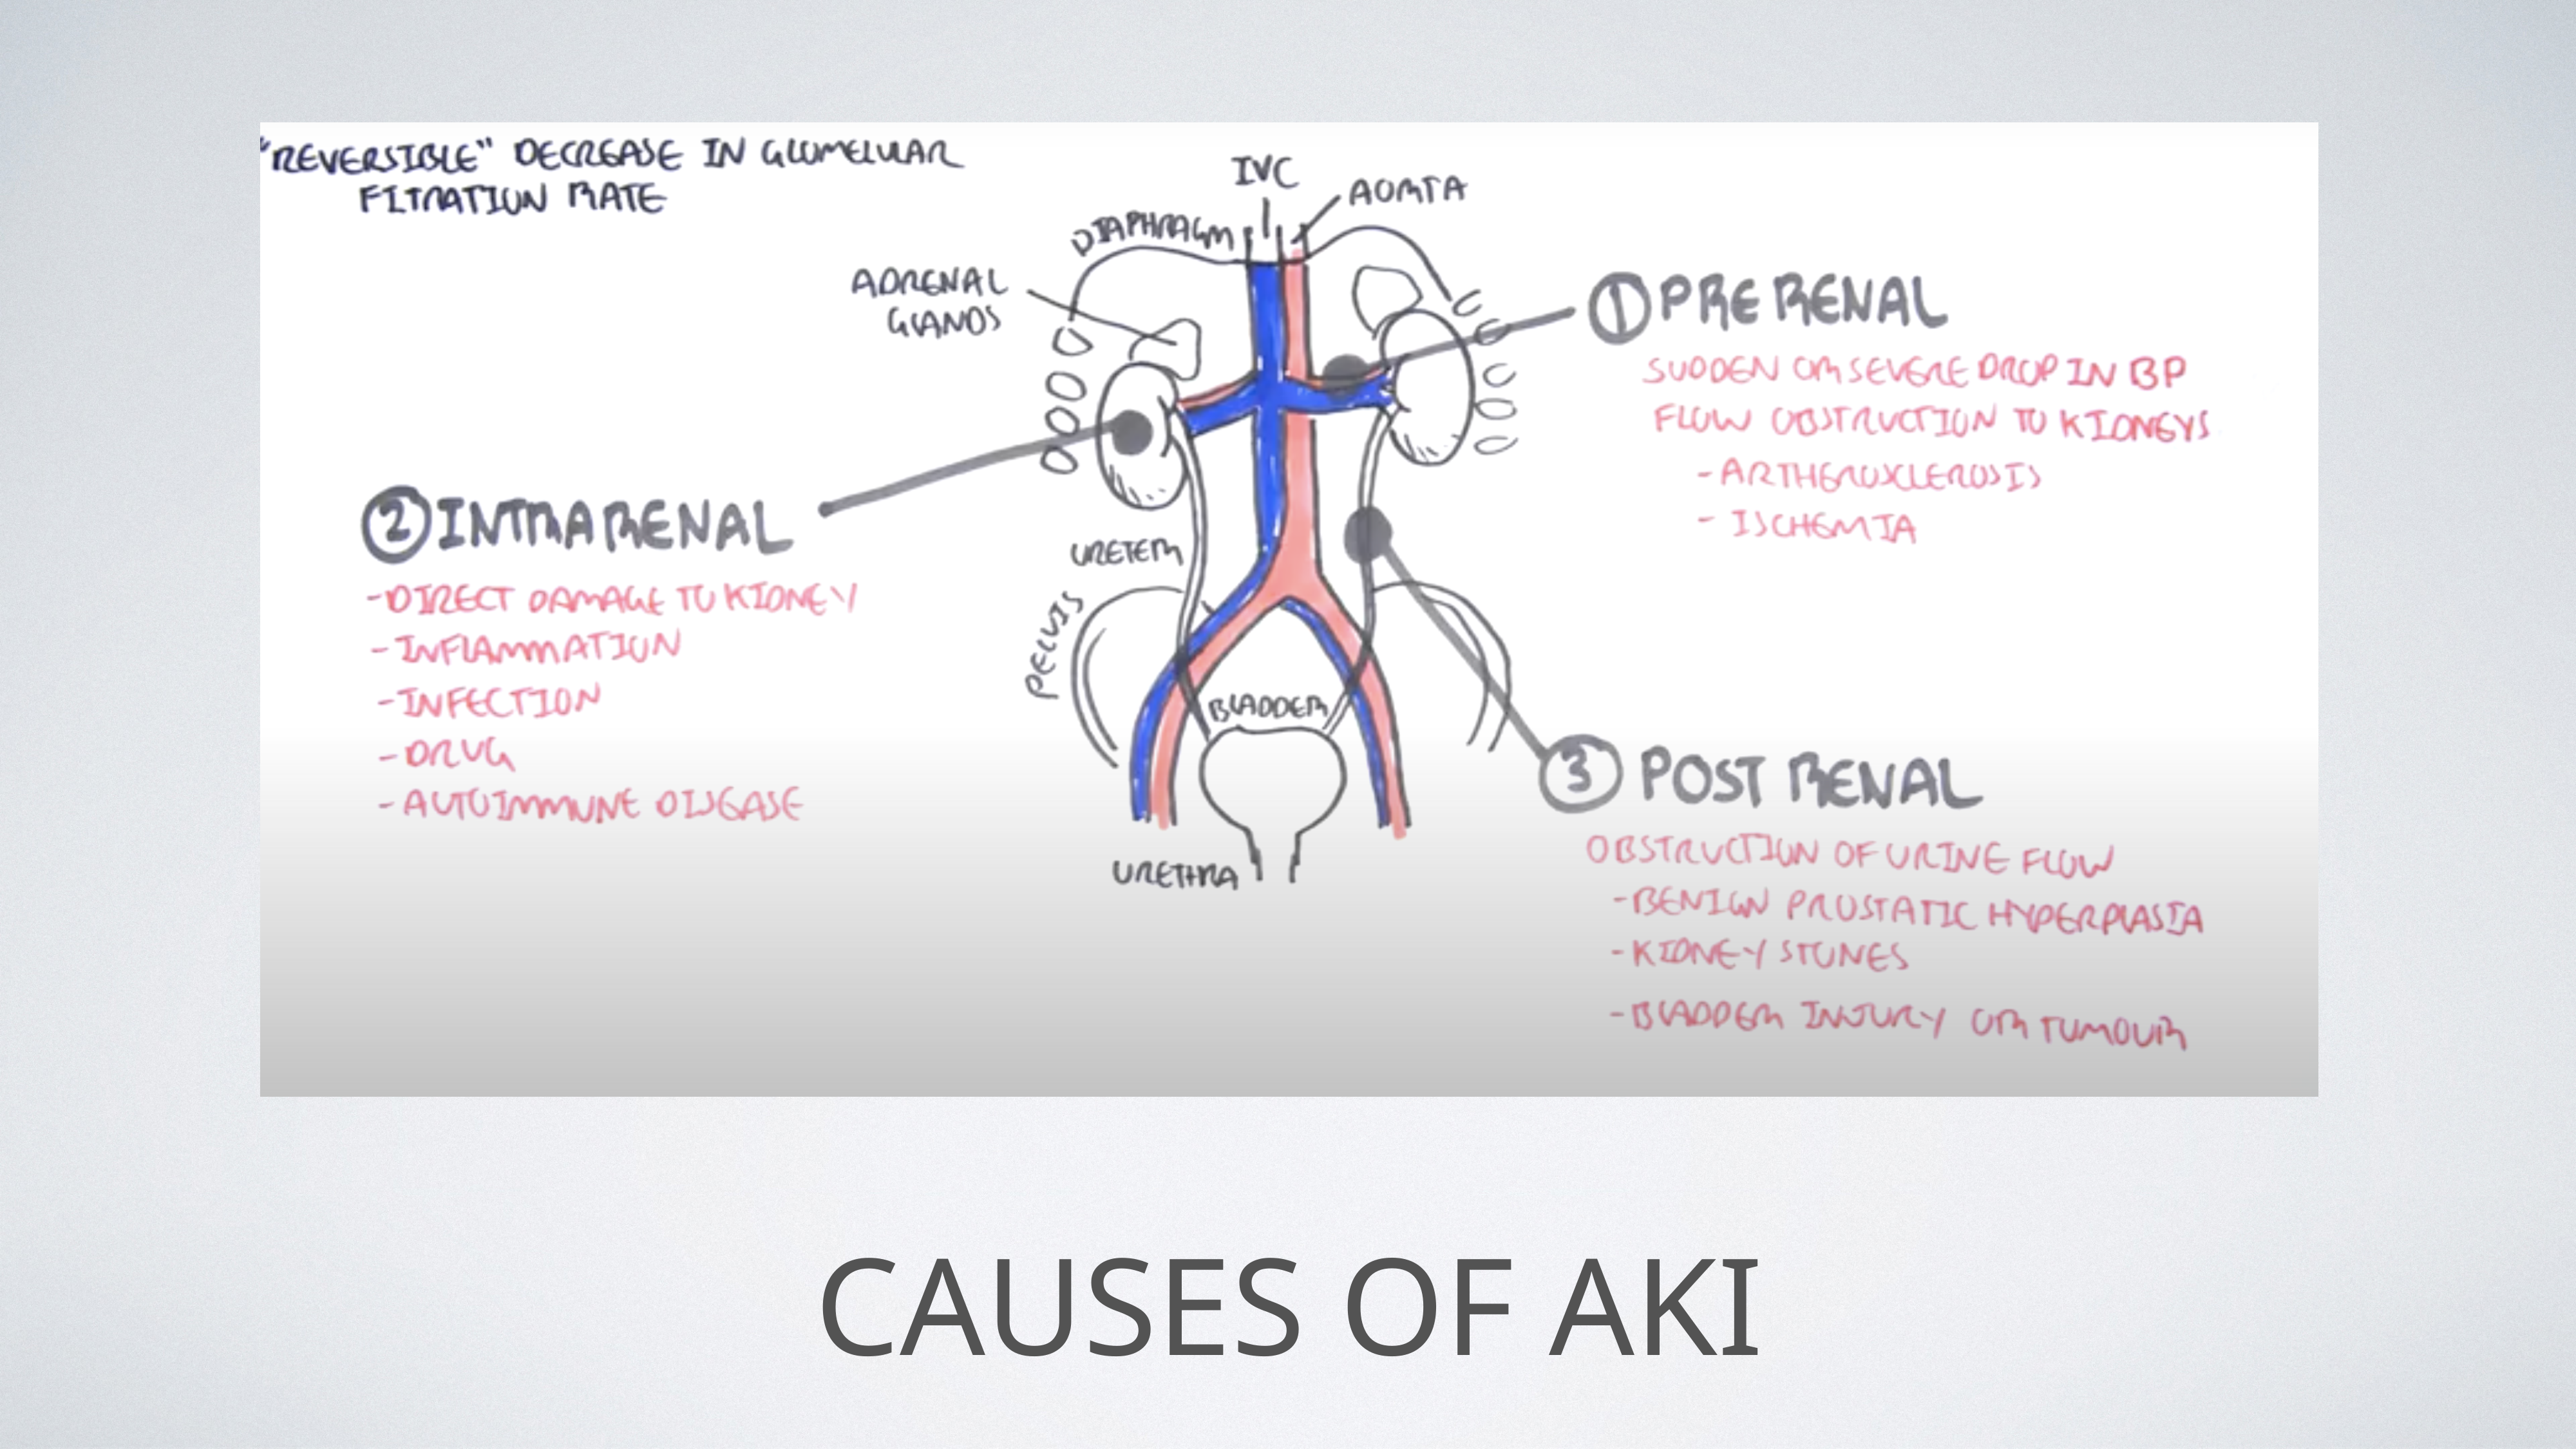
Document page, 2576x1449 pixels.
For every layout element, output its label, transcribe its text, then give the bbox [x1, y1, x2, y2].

picture [0, 0, 2576, 1449]
title Causes of AKI [252, 1206, 2326, 1397]
